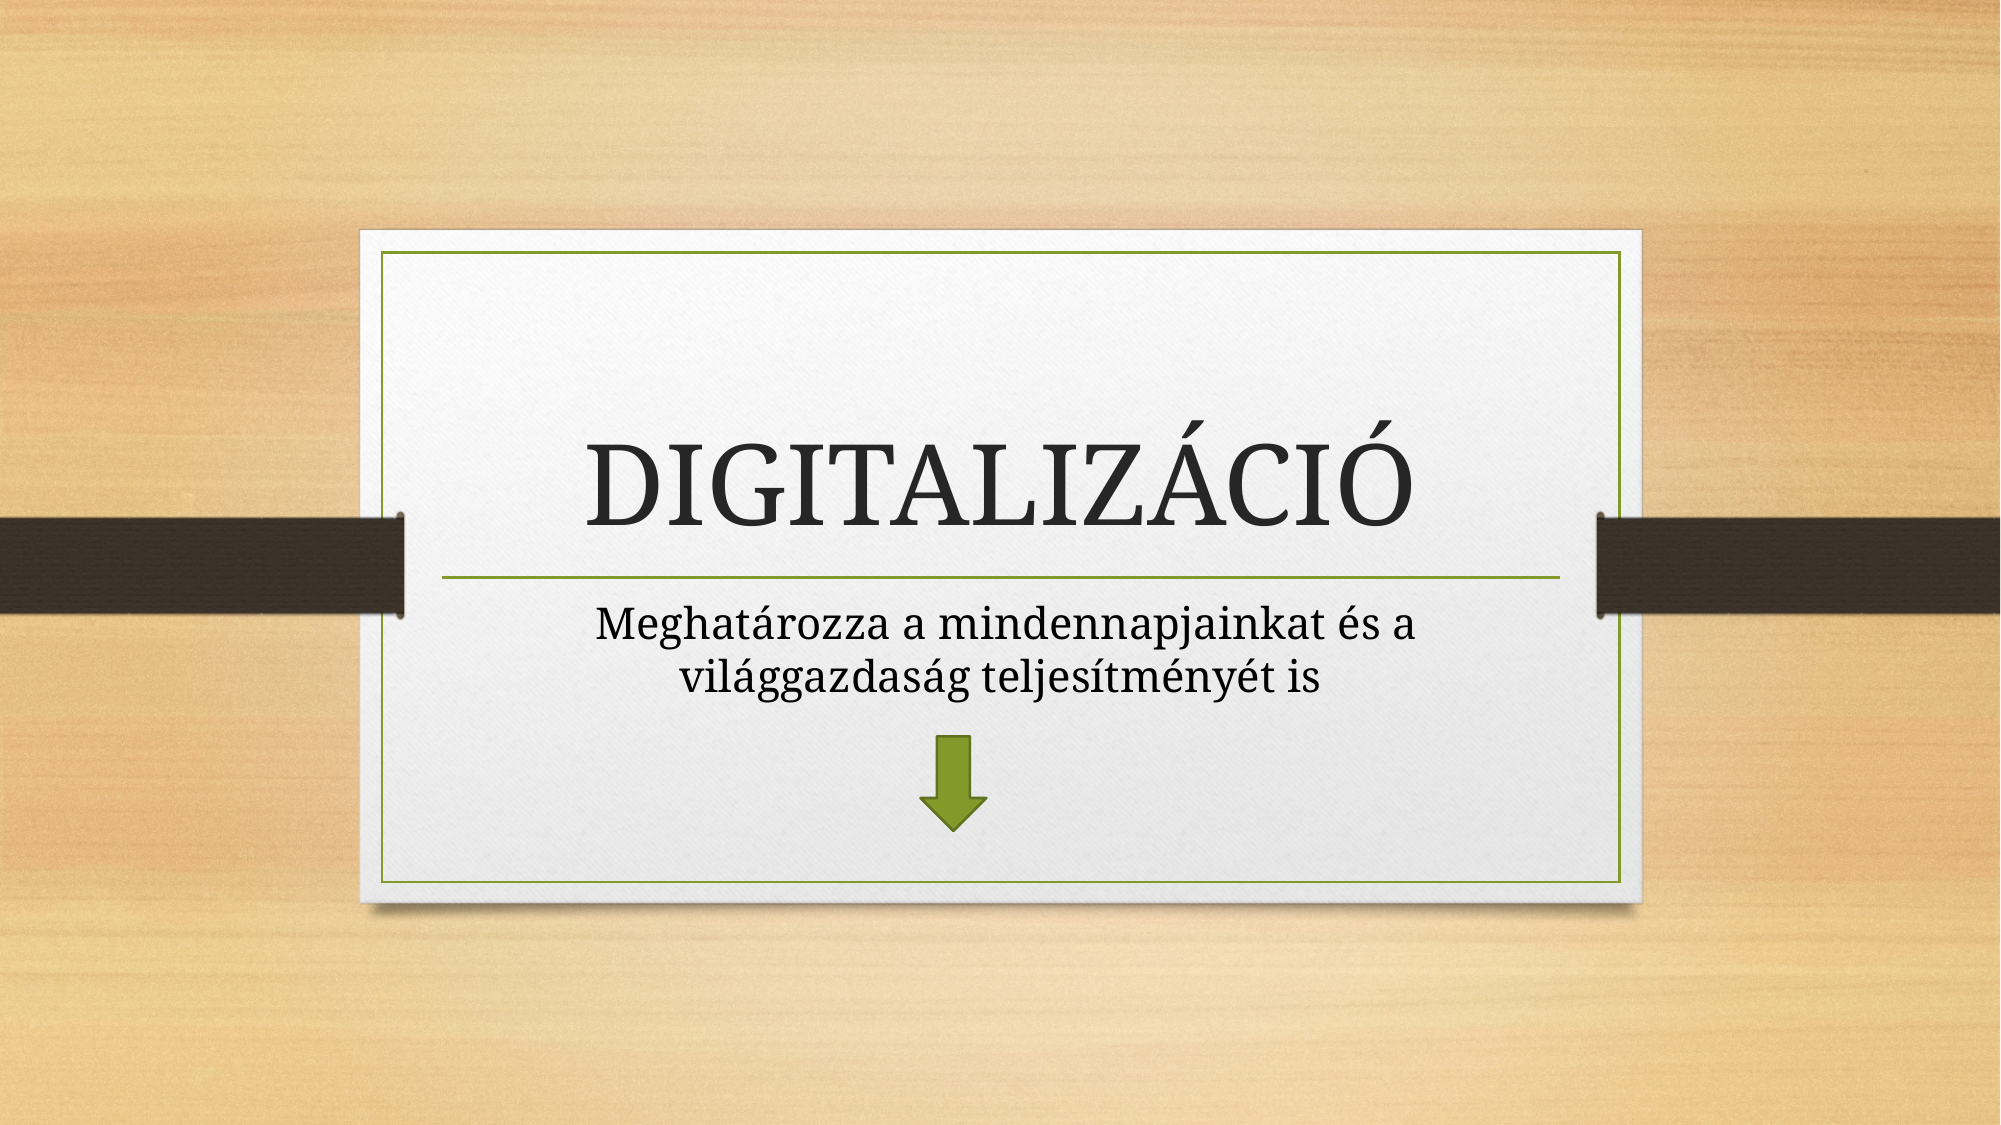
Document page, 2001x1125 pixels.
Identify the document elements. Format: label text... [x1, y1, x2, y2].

title DIGITALIZÁCIÓ [441, 306, 1560, 556]
text_box [919, 735, 988, 832]
subtitle Meghatározza a mindennapjainkat és a világgazdaság teljesítményét is [441, 588, 1560, 817]
picture [0, 0, 2001, 1125]
